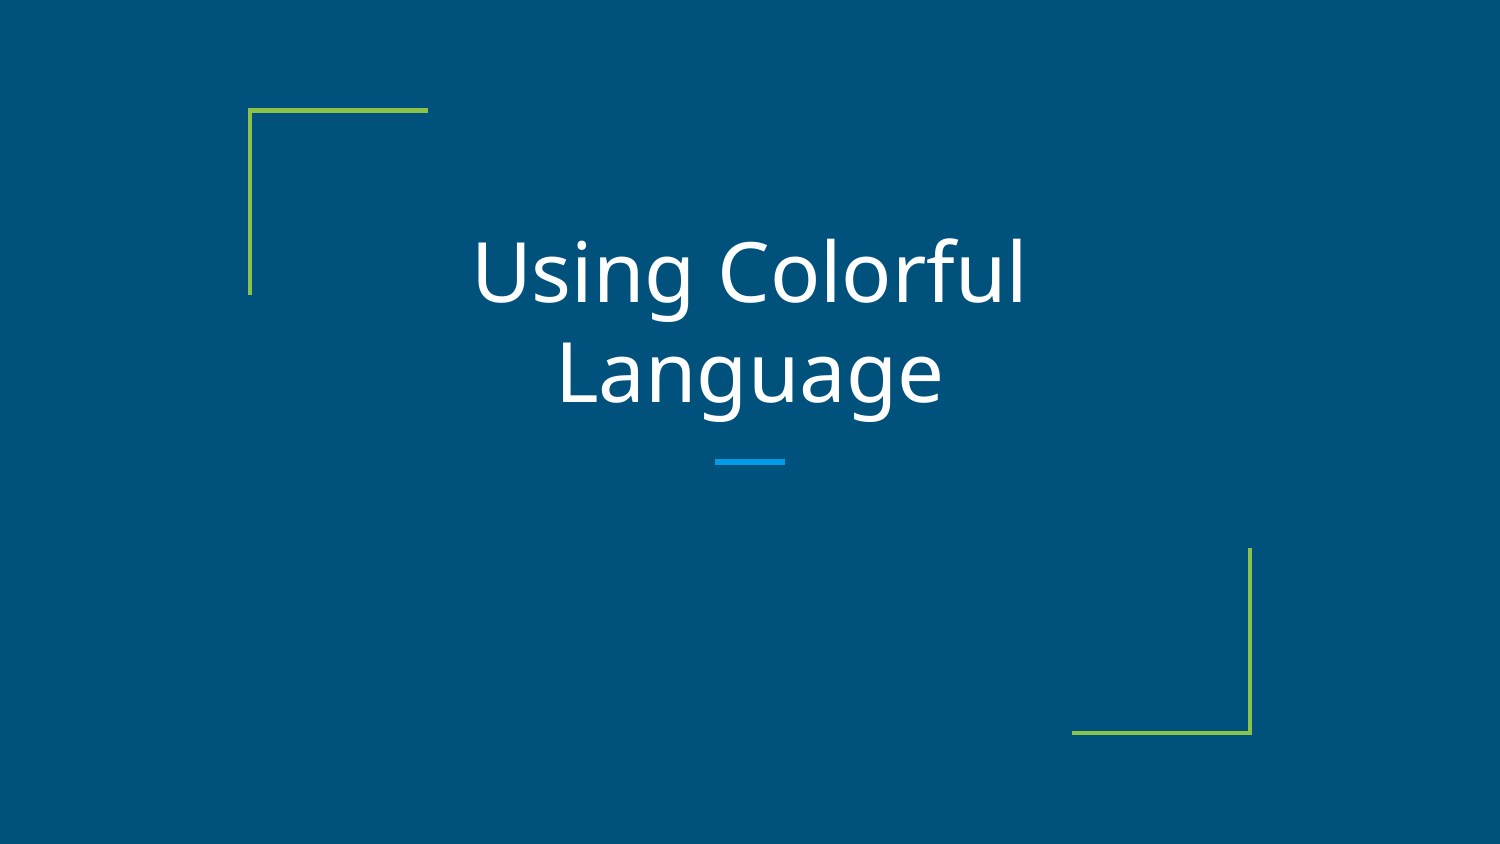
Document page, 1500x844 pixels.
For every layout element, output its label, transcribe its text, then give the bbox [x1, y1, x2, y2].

title Using Colorful Language [275, 195, 1225, 435]
